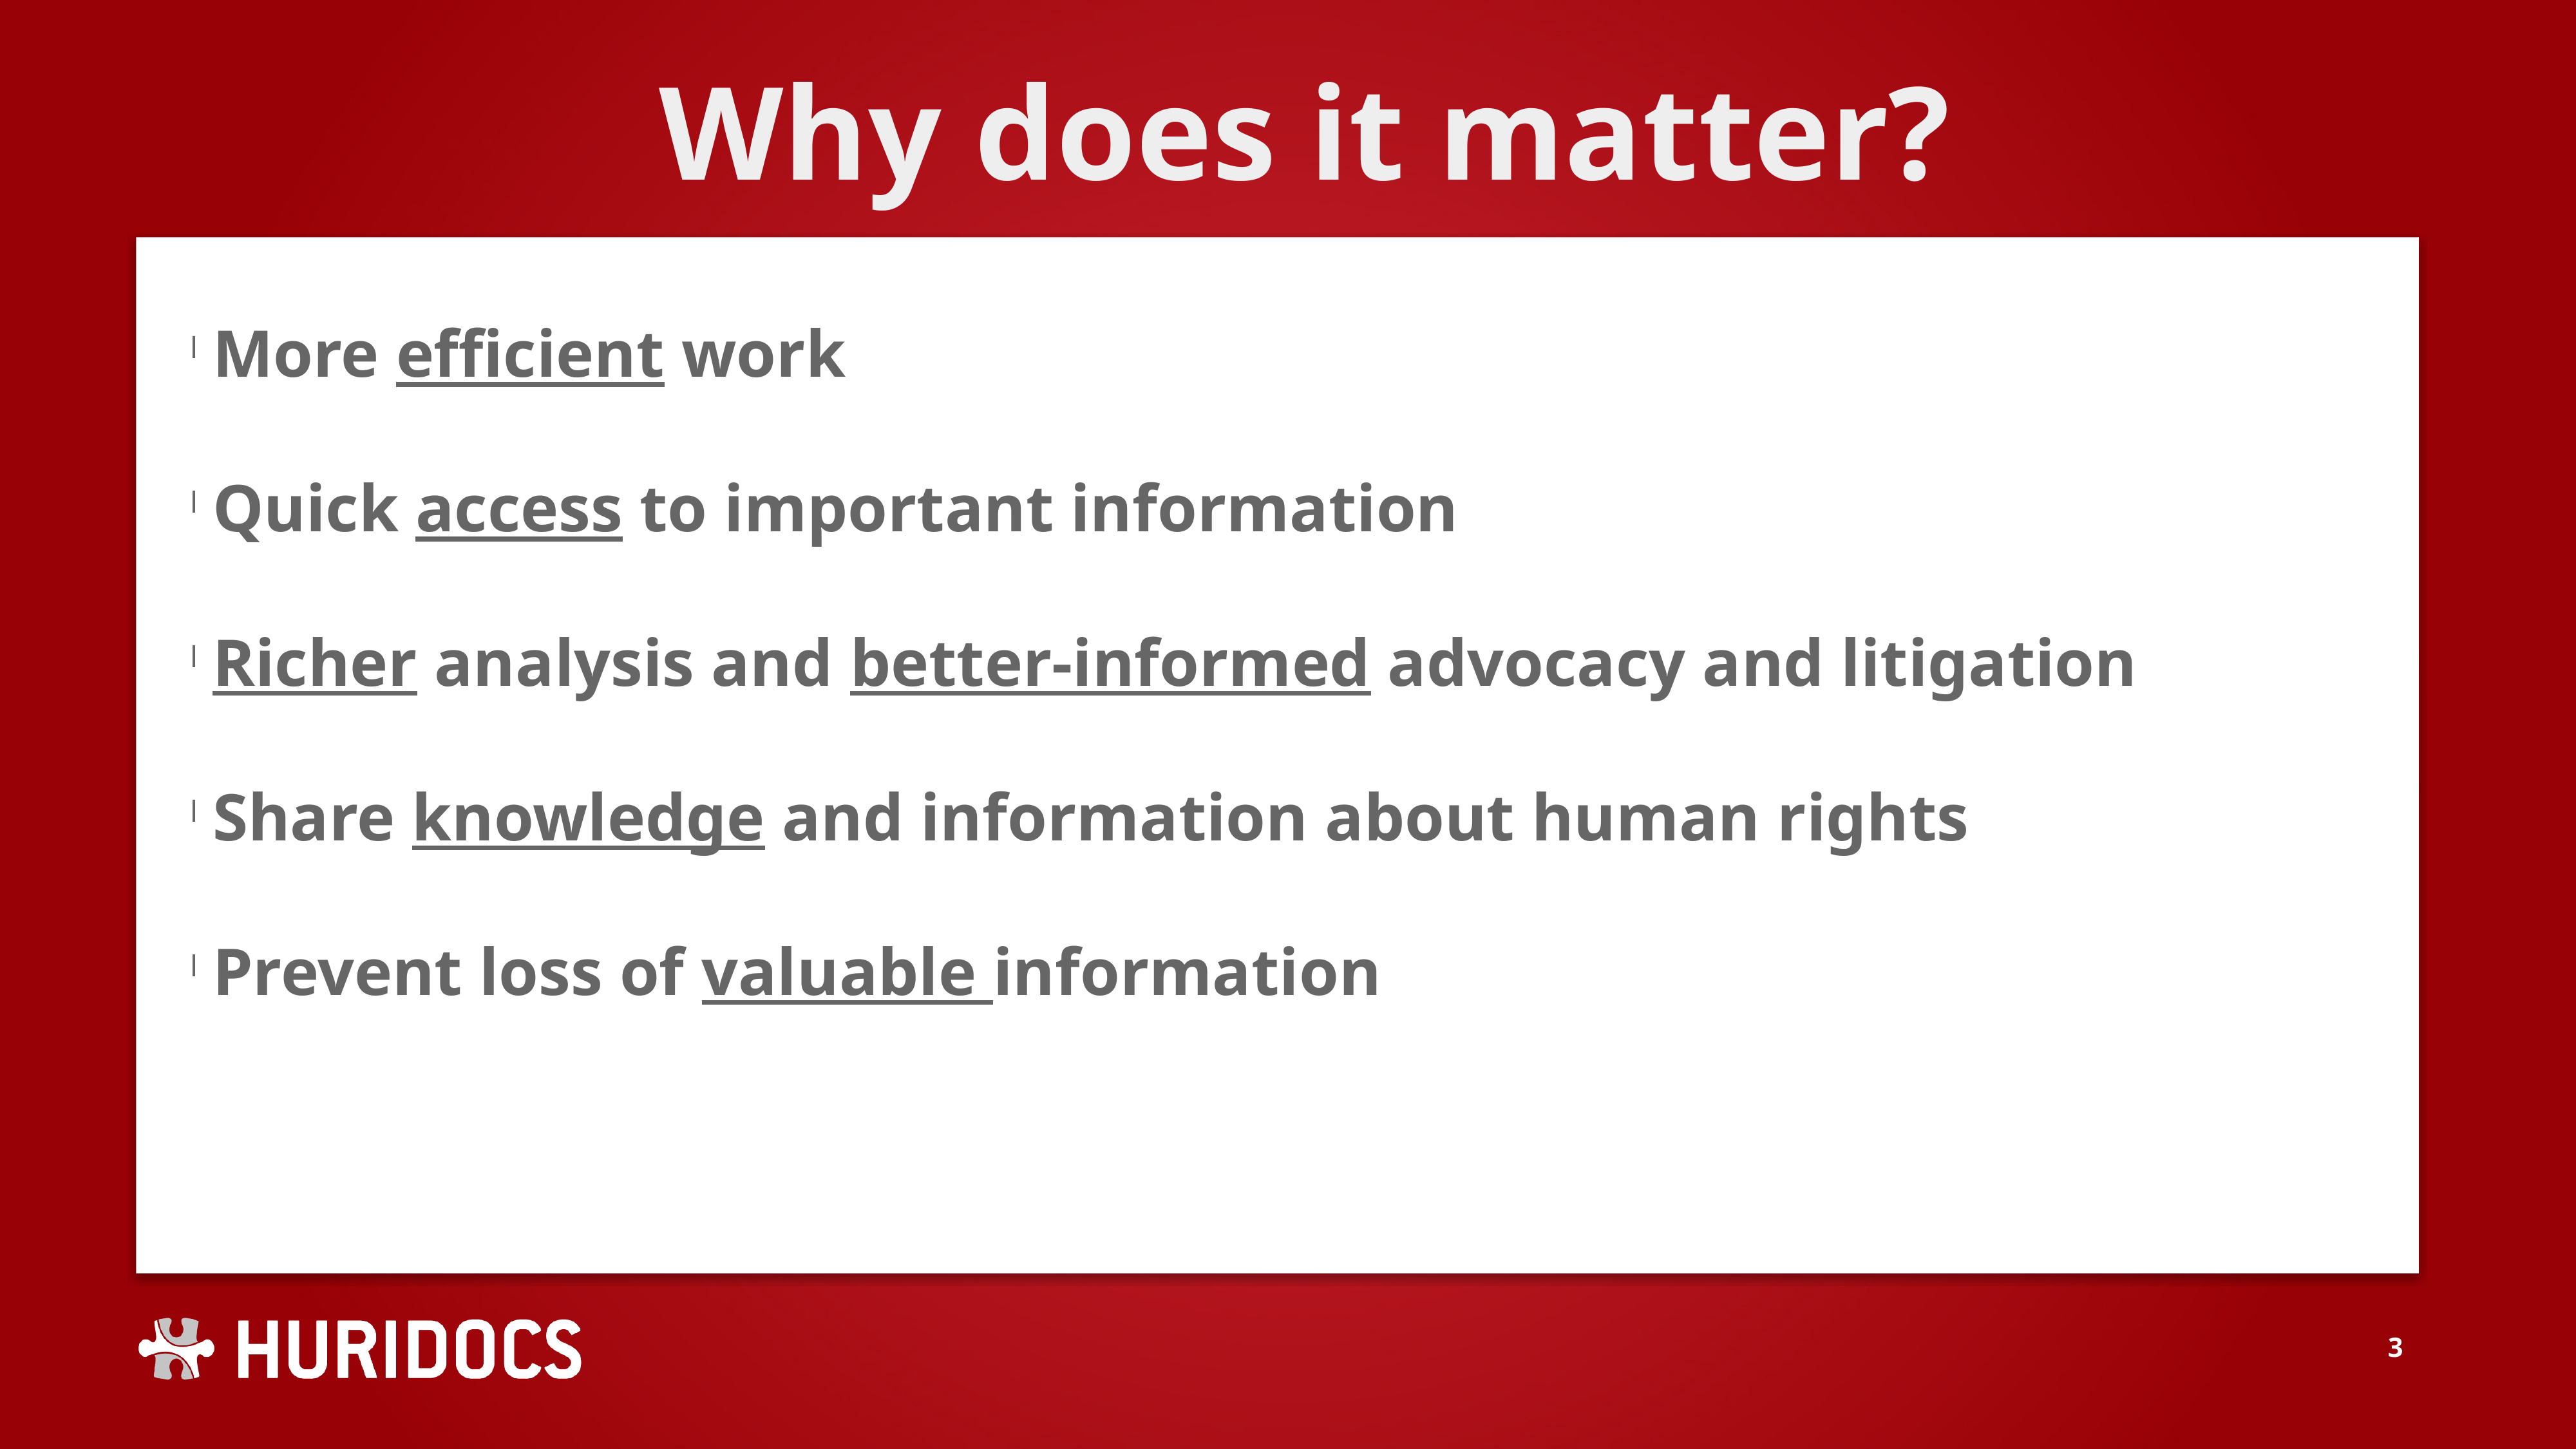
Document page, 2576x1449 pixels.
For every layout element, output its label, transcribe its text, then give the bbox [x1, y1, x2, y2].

text_box More efficient work Quick access to important information Richer analysis and better-informed advocacy and litigation Share knowledge and information about human rights Prevent loss of valuable information [147, 270, 2372, 1236]
text_box <number> [2366, 1312, 2423, 1385]
picture [0, 0, 2576, 1449]
text_box Why does it matter? [137, 106, 2473, 206]
